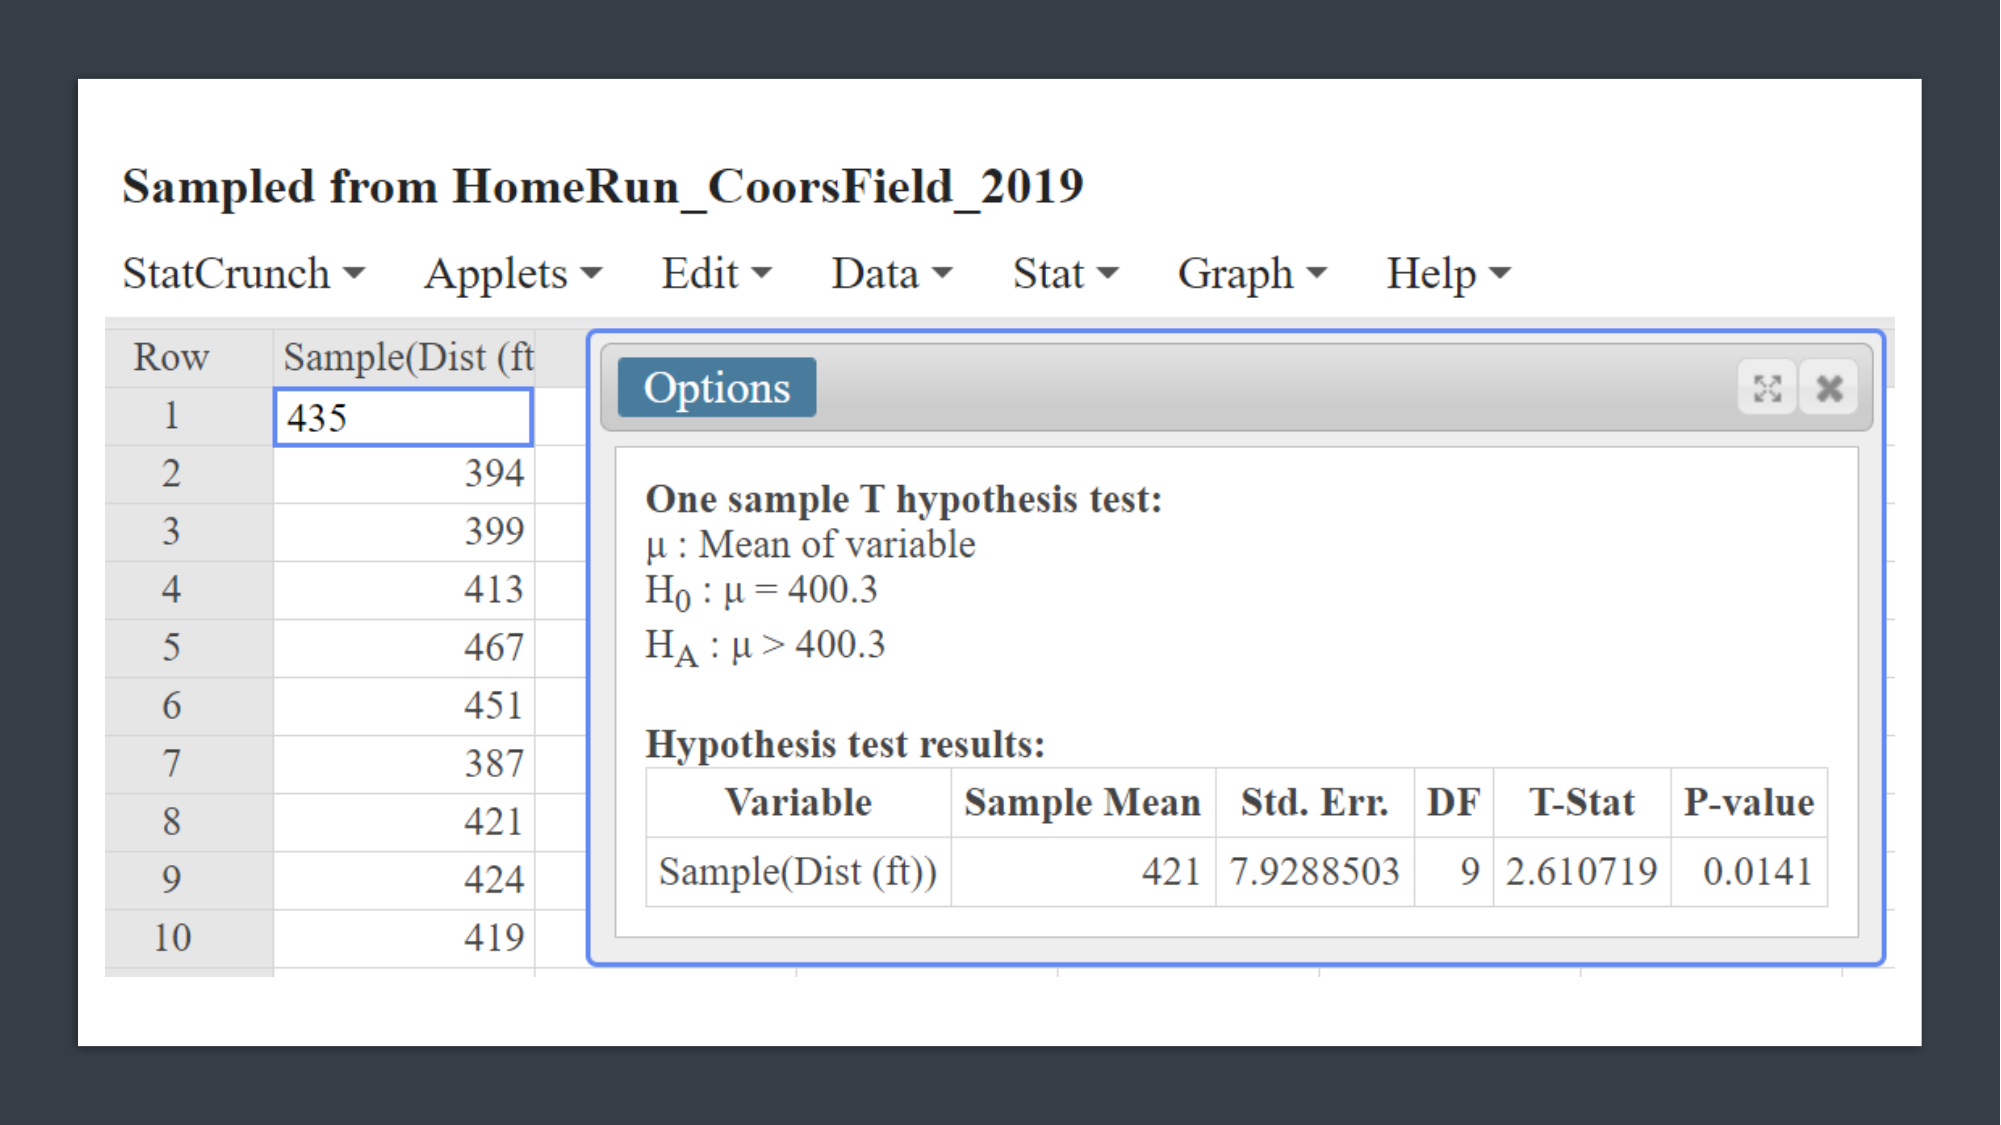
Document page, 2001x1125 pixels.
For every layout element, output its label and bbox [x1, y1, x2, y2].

picture [105, 148, 1895, 977]
text_box [0, 0, 2000, 1125]
text_box [77, 77, 1923, 1048]
